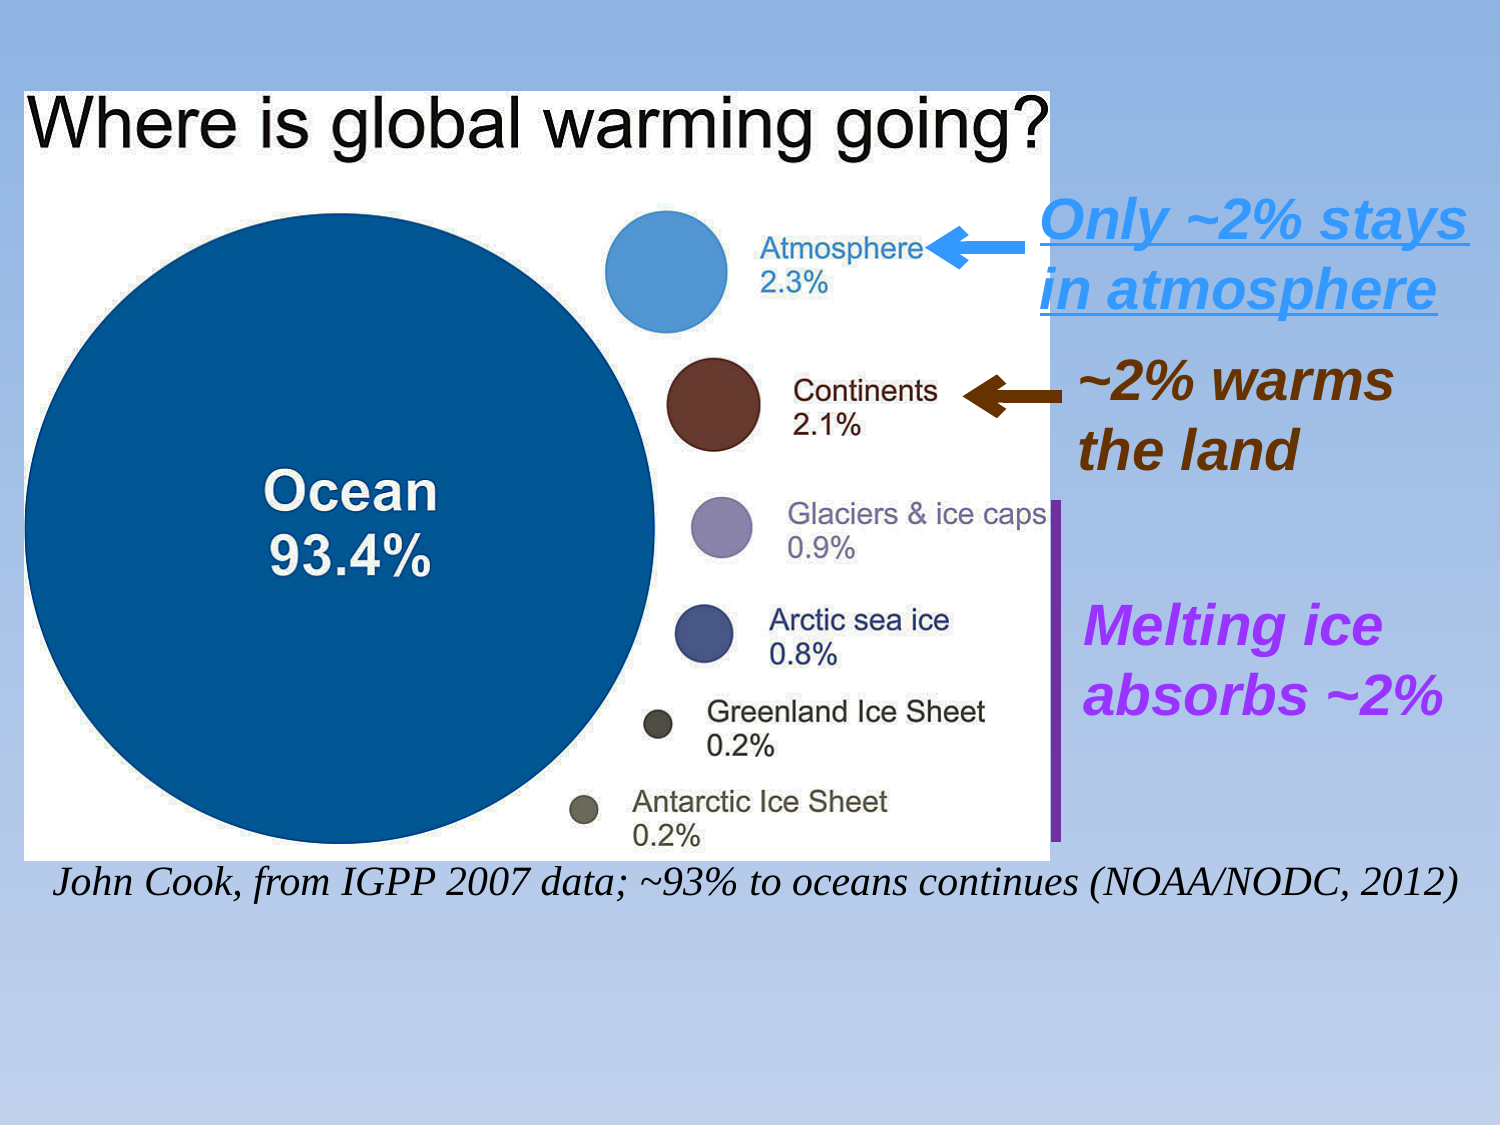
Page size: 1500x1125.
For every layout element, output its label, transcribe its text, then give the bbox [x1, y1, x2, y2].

text_box ~2% warms the land [1062, 335, 1463, 490]
picture [24, 91, 1051, 861]
text_box Only ~2% stays in atmosphere [1054, 173, 1488, 329]
text_box Melting ice absorbs ~2% [1068, 580, 1488, 735]
text_box John Cook, from IGPP 2007 data; ~93% to oceans continues (NOAA/NODC, 2012) [37, 846, 1488, 912]
